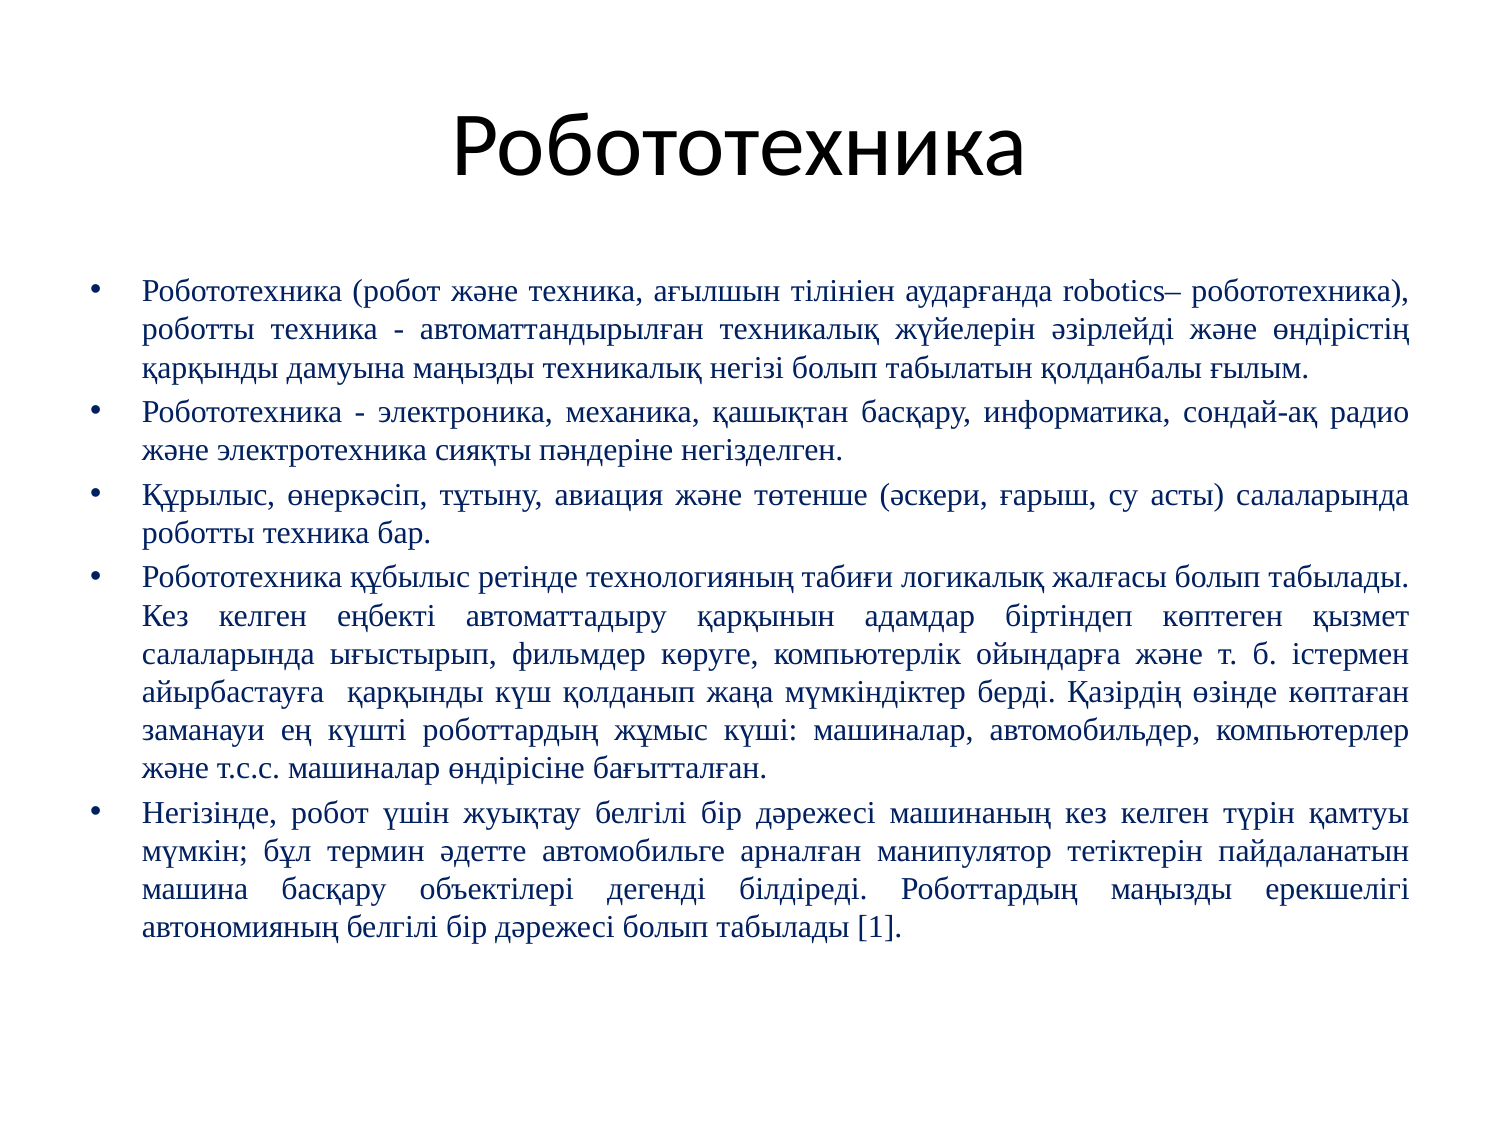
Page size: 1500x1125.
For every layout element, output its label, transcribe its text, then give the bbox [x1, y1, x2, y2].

list Робототехника (робот және техника, ағылшын тілініен аударғанда robotics– робототехника), роботты техника - автоматтандырылған техникалық жүйелерін әзірлейді және өндірістің қарқынды дамуына маңызды техникалық негізі болып табылатын қолданбалы ғылым. Робототехника - электроника, механика, қашықтан басқару, информатика, сондай-ақ радио және электротехника сияқты пәндеріне негізделген. Құрылыс, өнеркәсіп, тұтыну, авиация және төтенше (әскери, ғарыш, су асты) салаларында роботты техника бар. Робототехника құбылыс ретінде технологияның табиғи логикалық жалғасы болып табылады. Кез келген еңбекті автоматтадыру қарқынын адамдар біртіндеп көптеген қызмет салаларында ығыстырып, фильмдер көруге, компьютерлік ойындарға және т. б. істермен айырбастауға қарқынды күш қолданып жаңа мүмкіндіктер берді. Қазірдің өзінде көптаған заманауи ең күшті роботтардың жұмыс күші: машиналар, автомобильдер, компьютерлер және т.с.с. машиналар өндірісіне бағытталған. Негізінде, робот үшін жуықтау белгілі бір дәрежесі машинаның кез келген түрін қамтуы мүмкін; бұл термин әдетте автомобильге арналған манипулятор тетіктерін пайдаланатын машина басқару объектілері дегенді білдіреді. Роботтардың маңызды ерекшелігі автономияның белгілі бір дәрежесі болып табылады [1]. [75, 262, 1425, 1005]
title Робототехника [75, 45, 1425, 233]
